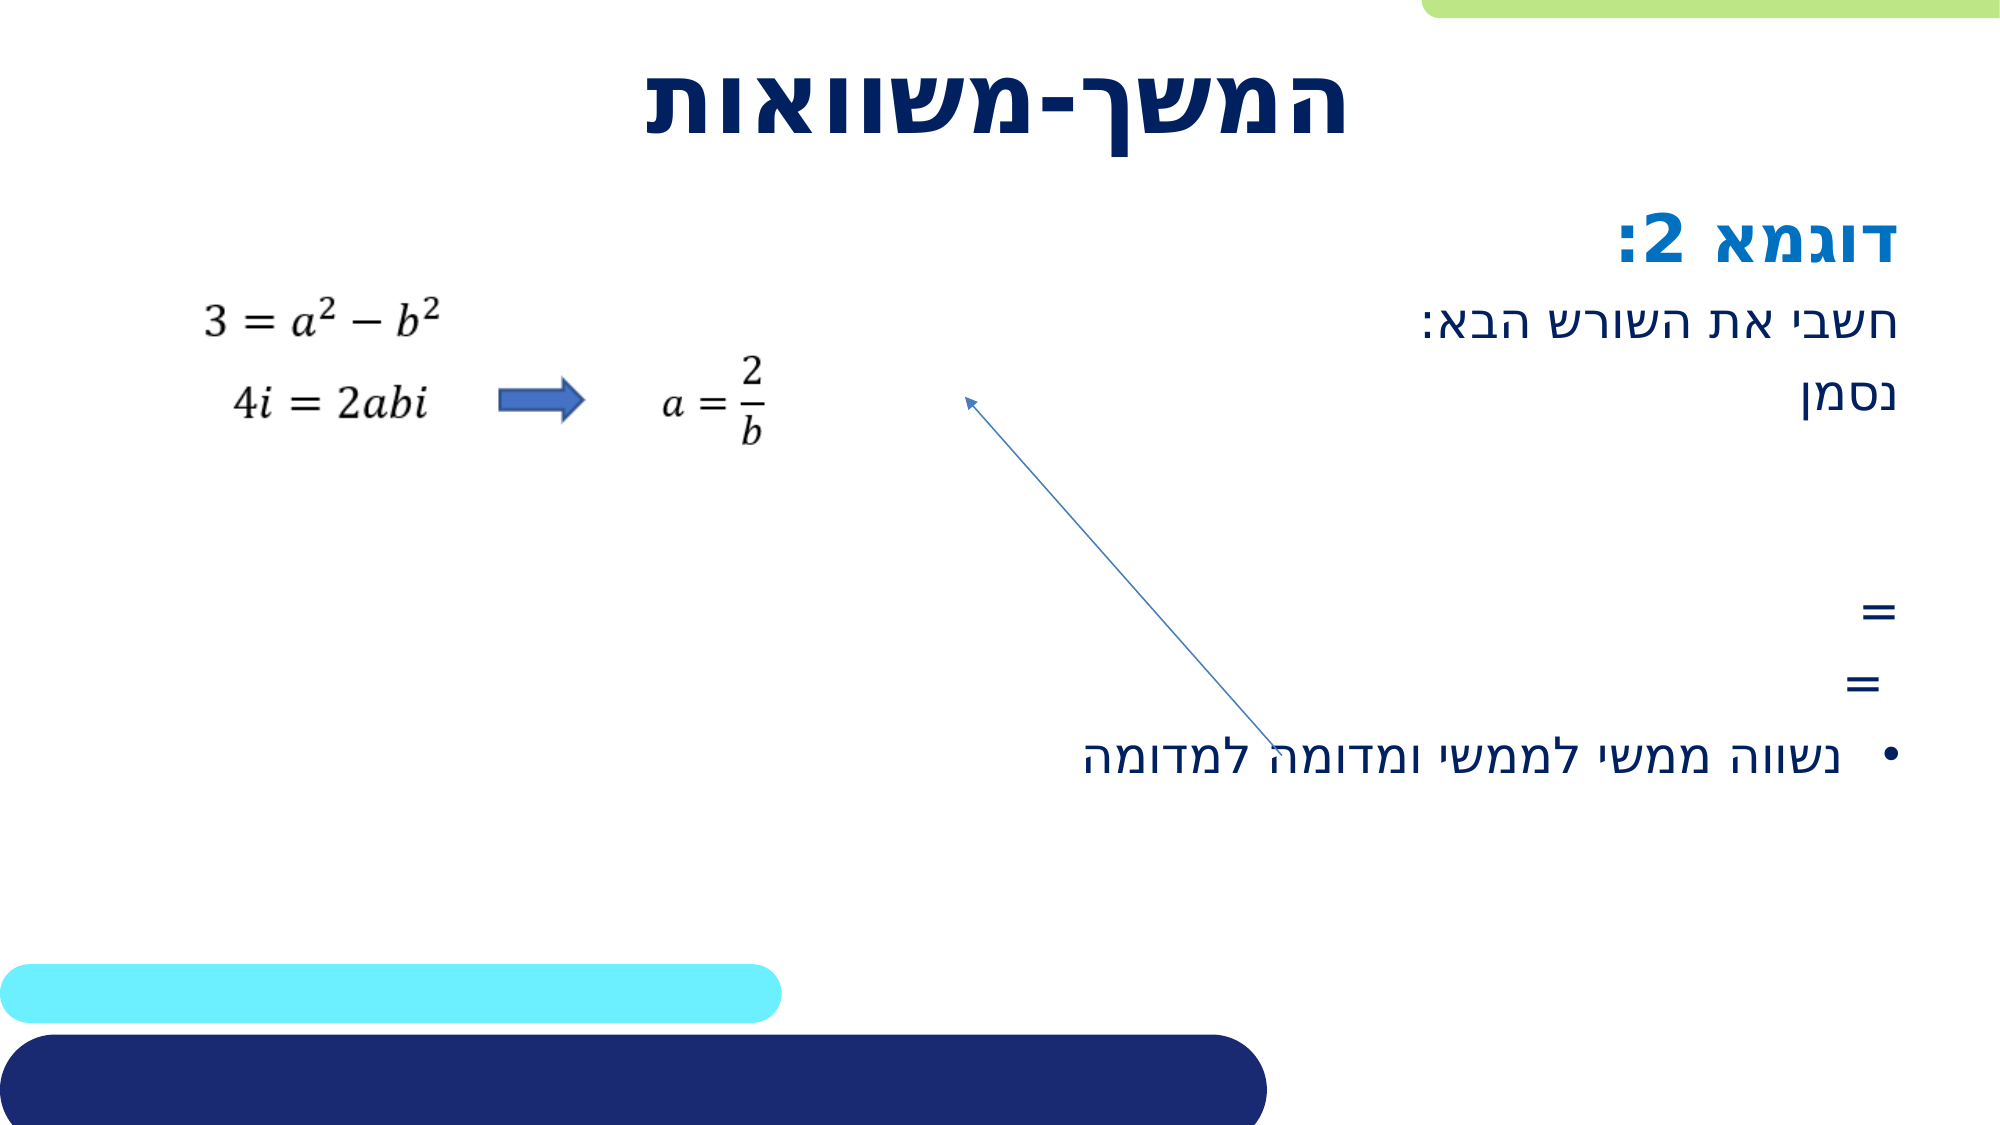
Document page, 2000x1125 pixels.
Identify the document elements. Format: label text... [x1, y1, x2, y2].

picture [169, 250, 819, 459]
title המשך-משוואות [84, 34, 1916, 154]
list דוגמא 2: [84, 194, 1916, 284]
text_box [964, 396, 1283, 756]
